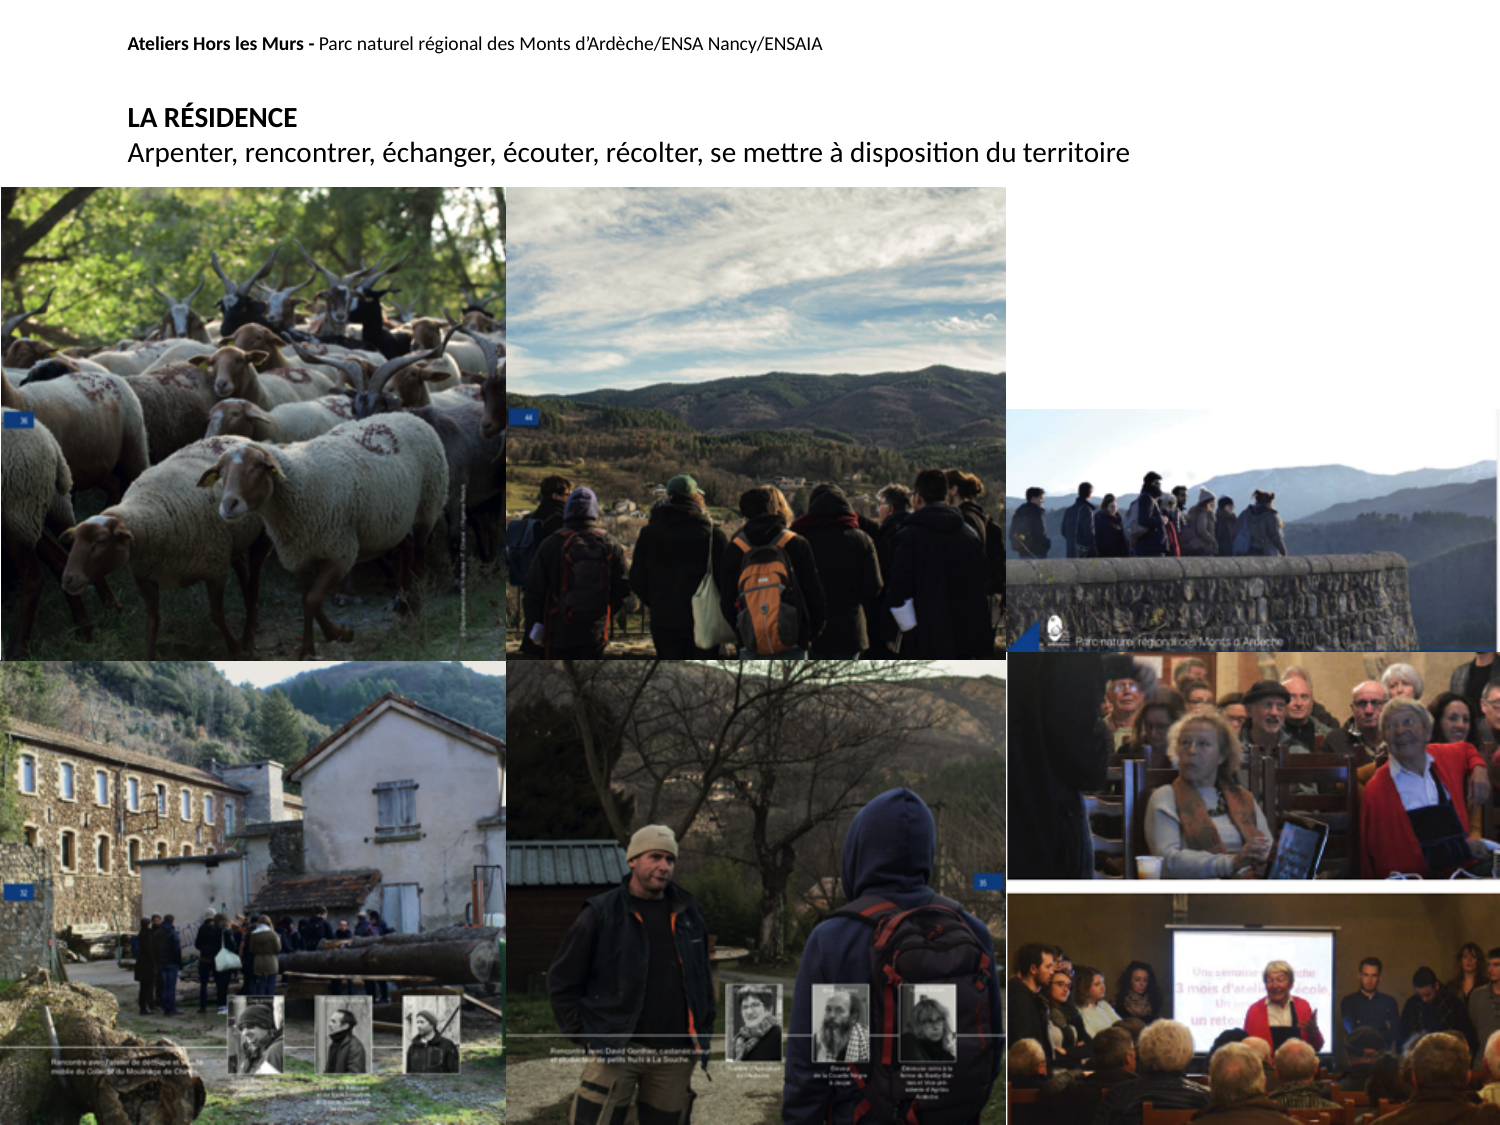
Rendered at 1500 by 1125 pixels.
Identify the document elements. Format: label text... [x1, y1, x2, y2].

text_box LA RÉSIDENCE Arpenter, rencontrer, échanger, écouter, récolter, se mettre à disposition du territoire [112, 85, 1388, 262]
picture [0, 187, 1500, 1125]
text_box Ateliers Hors les Murs - Parc naturel régional des Monts d’Ardèche/ENSA Nancy/ENSAIA [112, 23, 1388, 85]
